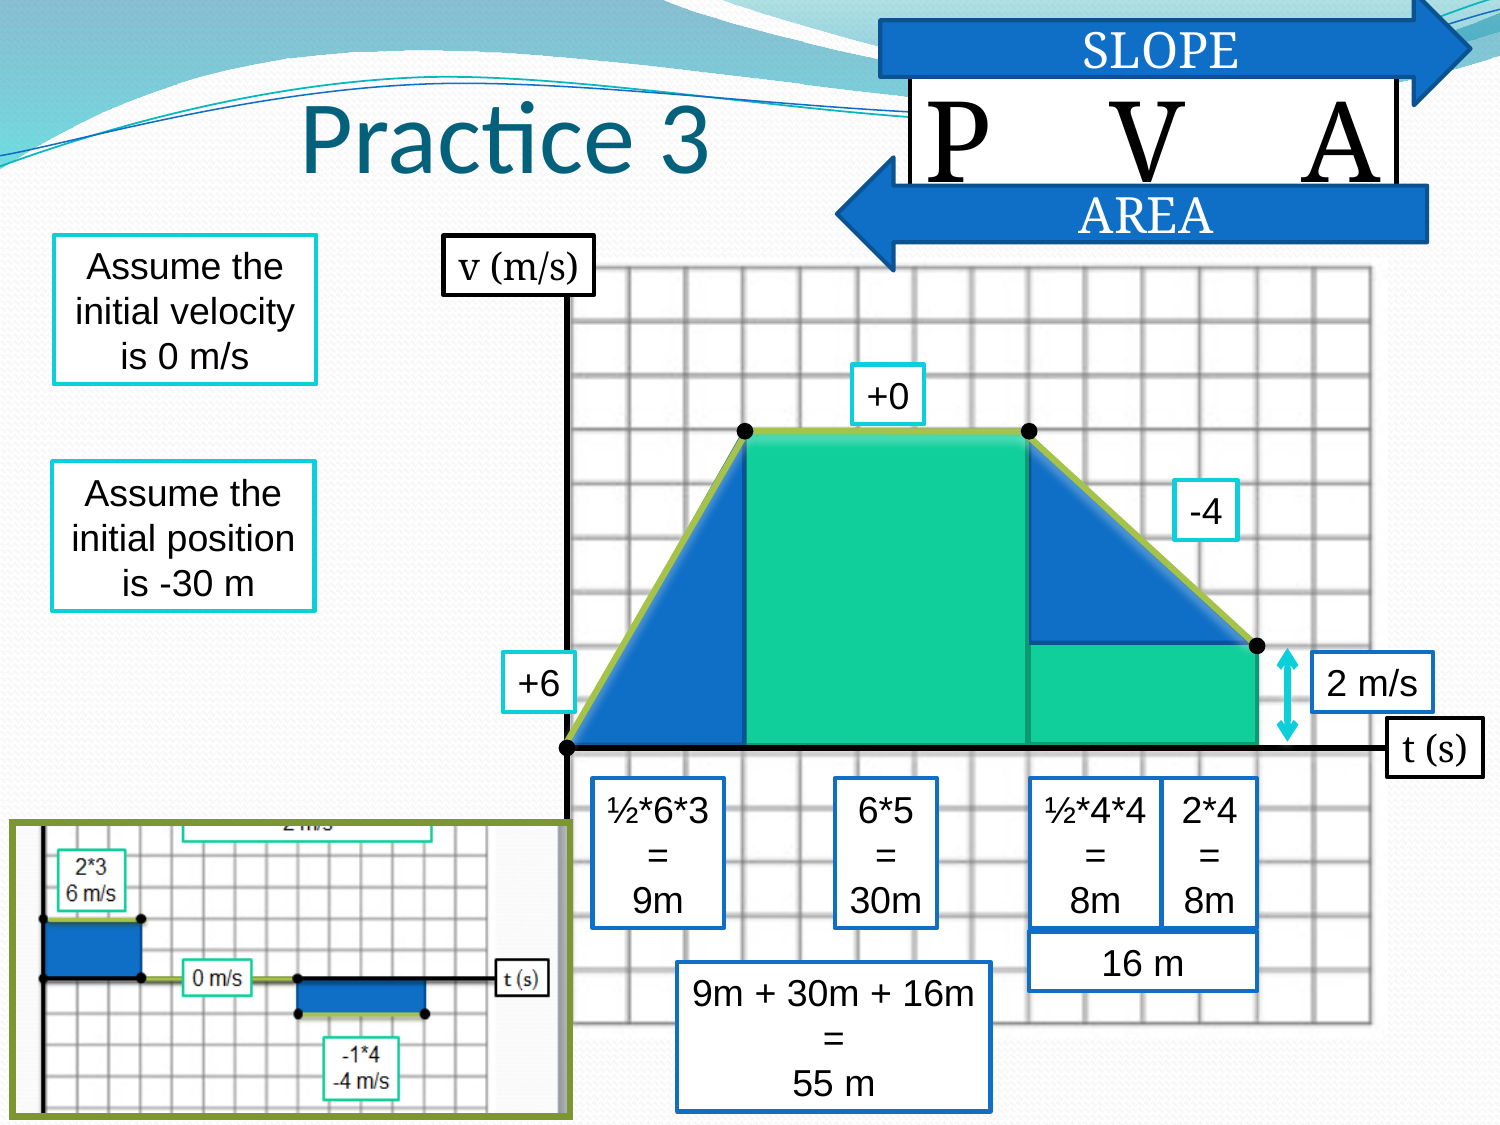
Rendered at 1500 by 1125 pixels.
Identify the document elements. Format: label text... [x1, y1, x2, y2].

text_box Assume the initial position is -30 m [50, 459, 317, 613]
text_box SLOPE [878, 0, 1473, 108]
picture [568, 257, 1388, 747]
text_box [566, 426, 750, 742]
picture [15, 749, 1388, 1114]
text_box v (m/s) [568, 250, 596, 257]
text_box t (s) [1392, 716, 1485, 779]
text_box P V A [908, 79, 1399, 183]
text_box v (m/s) [441, 250, 566, 297]
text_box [569, 742, 744, 746]
text_box AREA [834, 155, 1430, 257]
picture [562, 257, 566, 430]
text_box 9m + 30m + 16m = 55 m [675, 1048, 993, 1114]
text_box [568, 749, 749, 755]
text_box +6 [501, 650, 556, 714]
text_box Practice 3 [285, 62, 758, 250]
text_box 2 m/s [1392, 650, 1435, 714]
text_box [1022, 431, 1254, 643]
text_box Assume the initial velocity is 0 m/s [52, 233, 318, 386]
